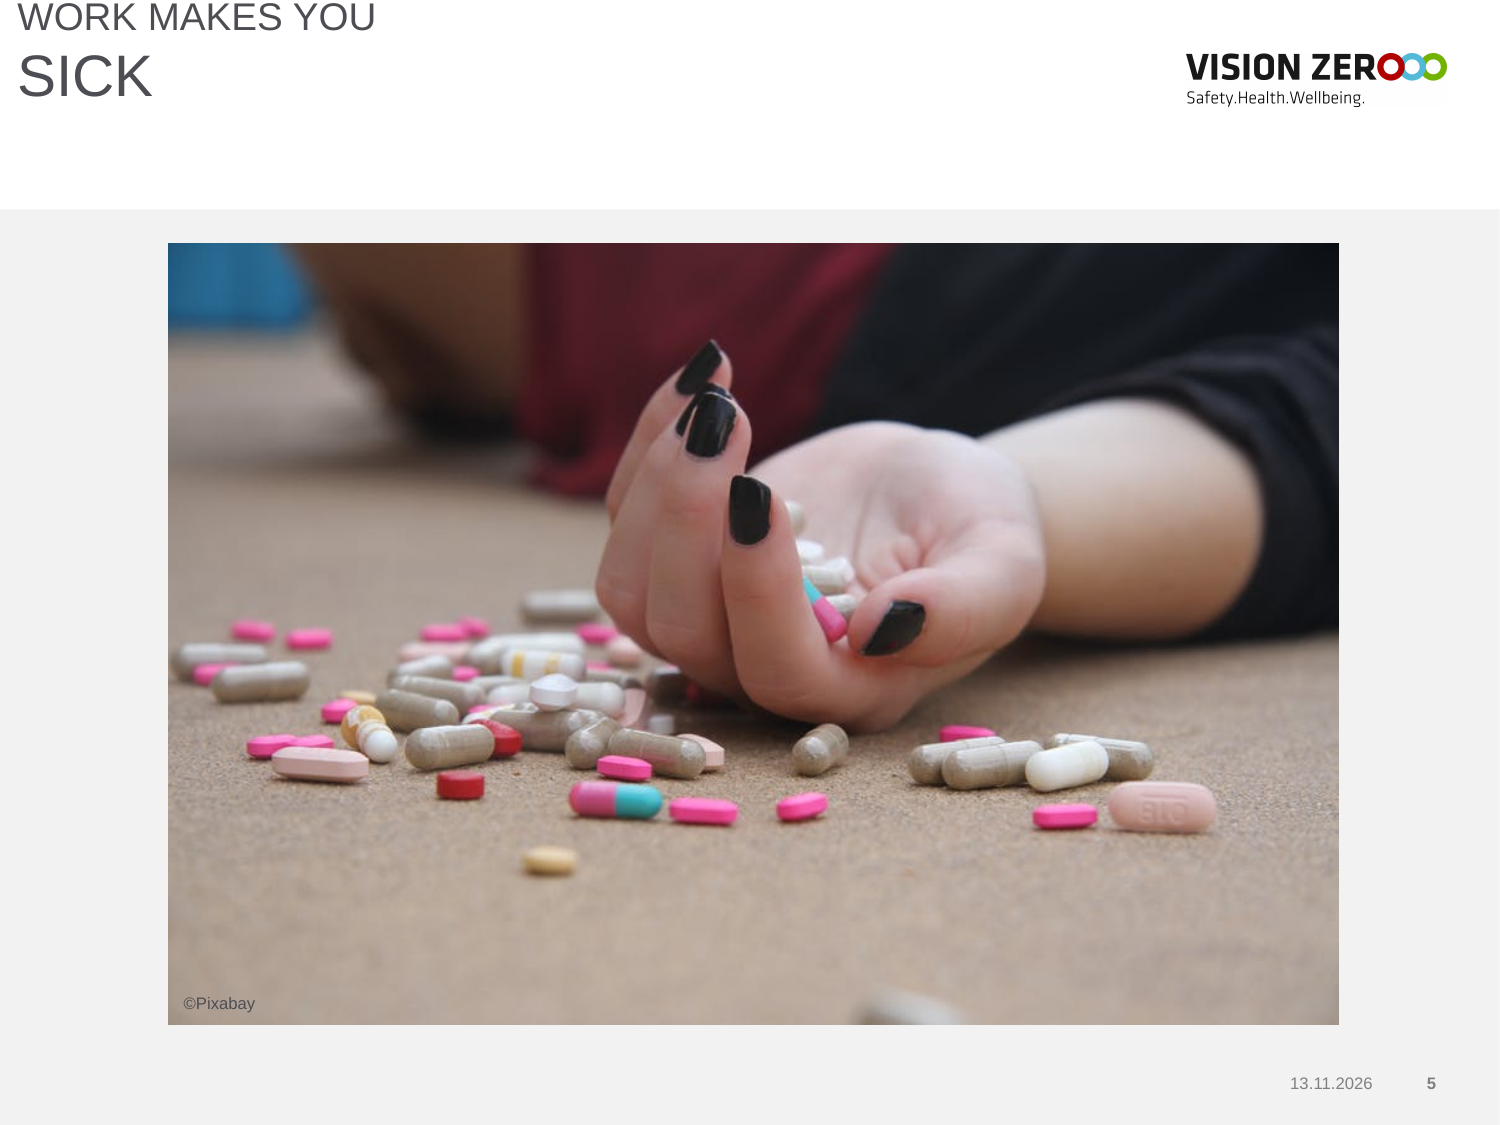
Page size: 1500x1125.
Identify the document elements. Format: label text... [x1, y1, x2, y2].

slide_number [1236, 1060, 1363, 1106]
picture [1186, 53, 1447, 107]
picture [167, 243, 1339, 1025]
slide_number 5 [1363, 1060, 1437, 1106]
title WORK MAKES YOU SICK [17, 0, 1140, 111]
